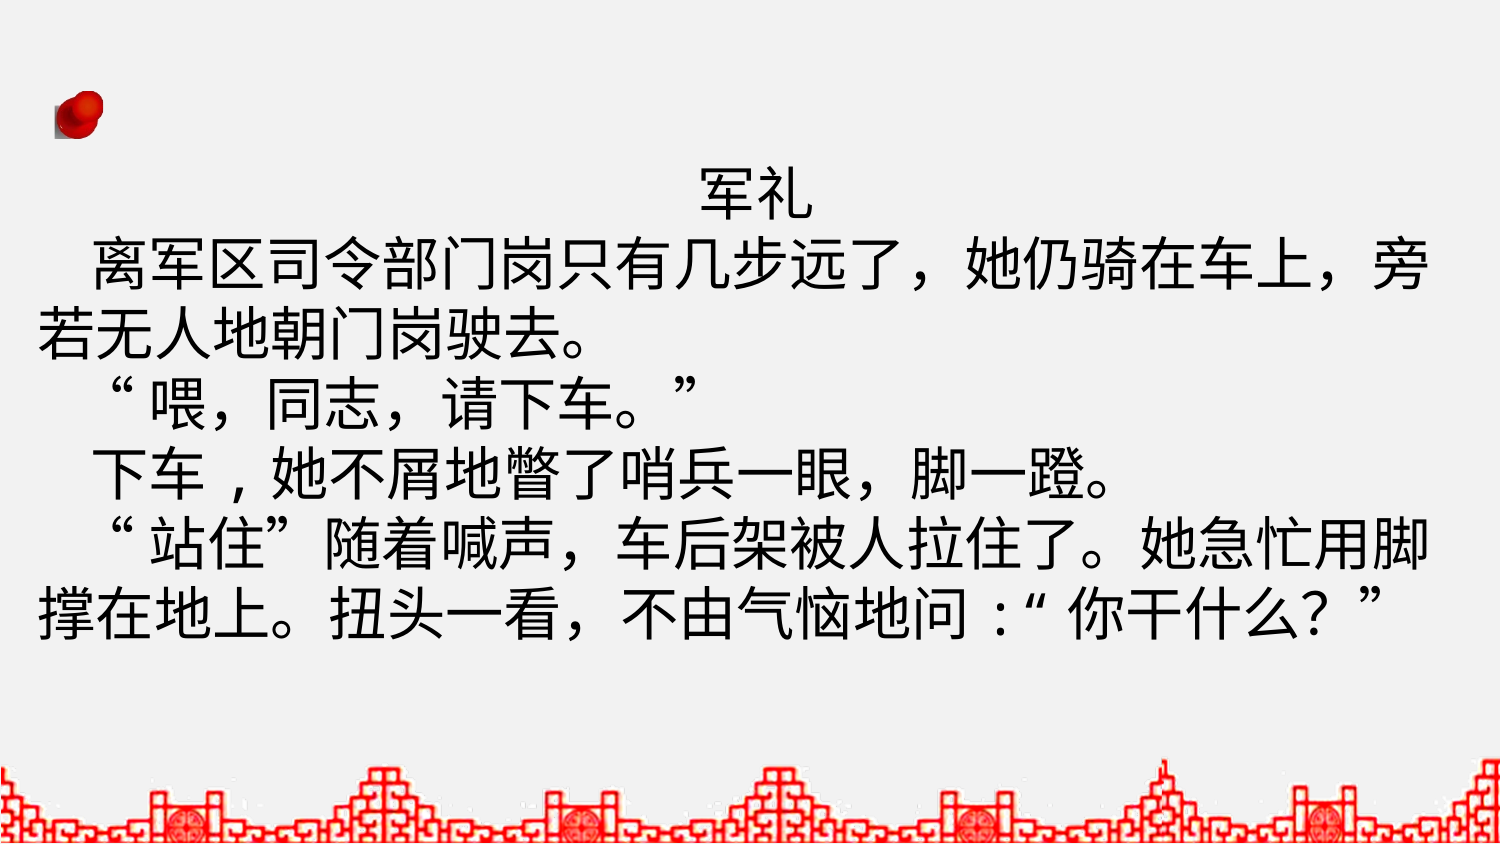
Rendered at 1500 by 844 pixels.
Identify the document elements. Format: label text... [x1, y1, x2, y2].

text_box 军礼 离军区司令部门岗只有几步远了，她仍骑在车上，旁若无人地朝门岗驶去。 “喂，同志，请下车。” 下车,她不屑地瞥了哨兵一眼，脚一蹬。 “站住”随着喊声，车后架被人拉住了。她急忙用脚撑在地上。扭头一看，不由气恼地问:“你干什么？” [22, 150, 1490, 655]
picture [54, 91, 104, 139]
